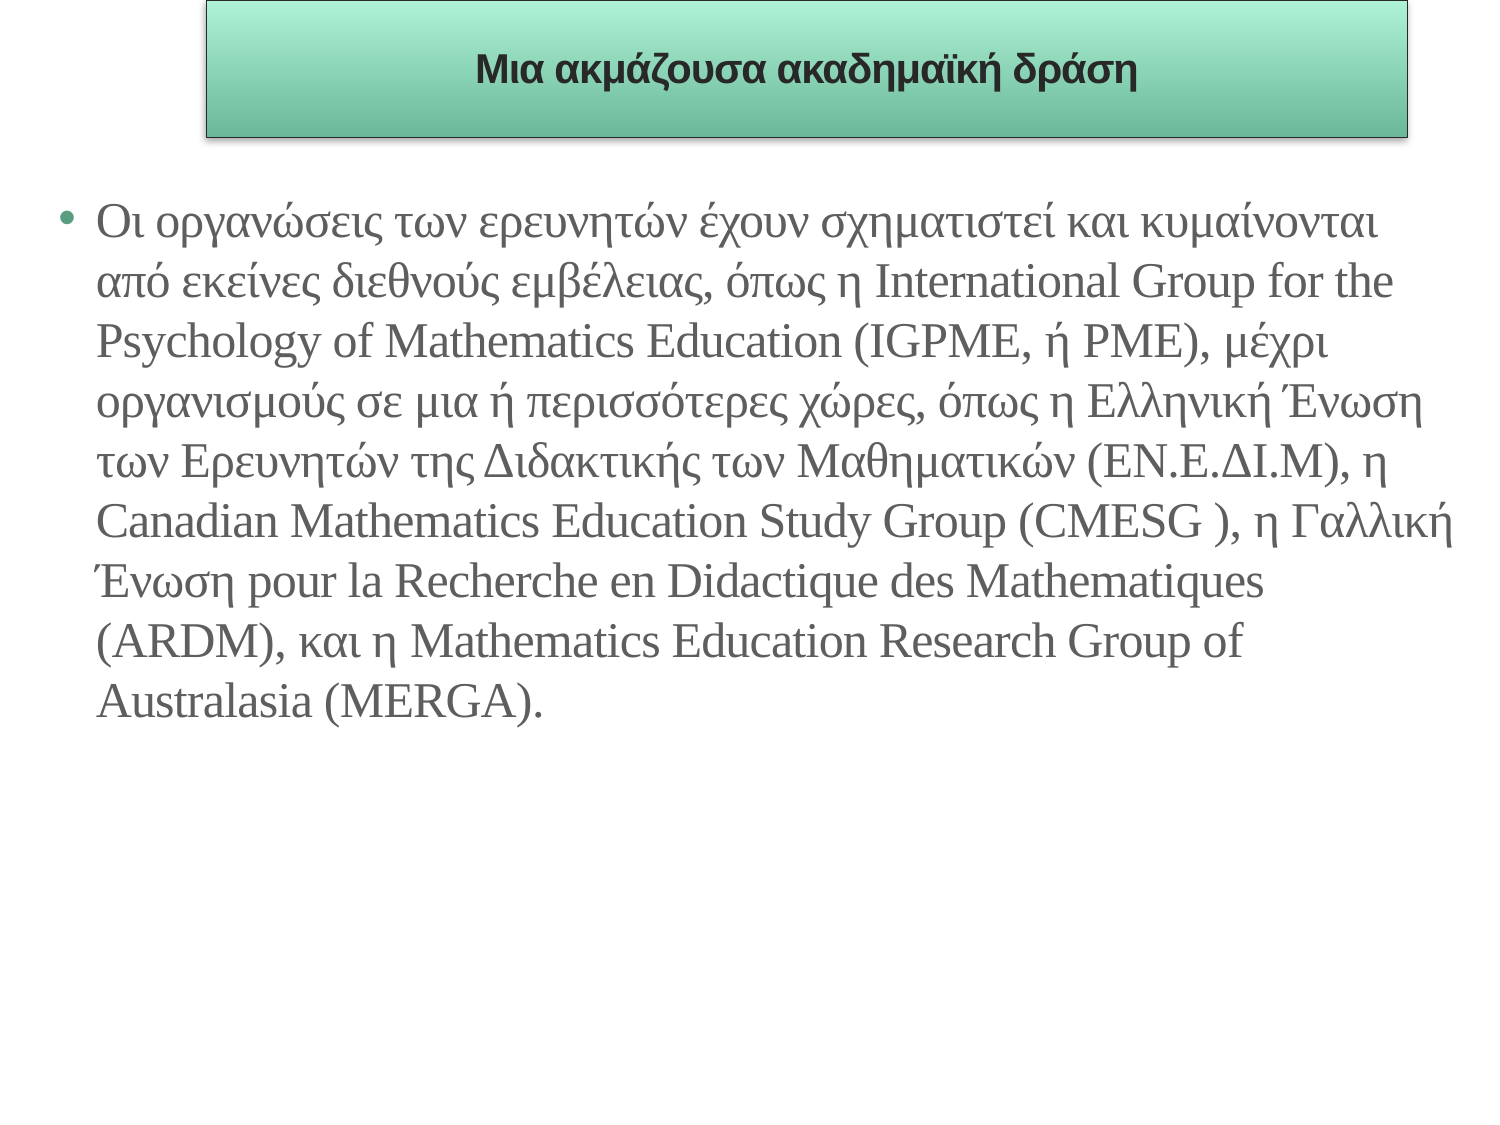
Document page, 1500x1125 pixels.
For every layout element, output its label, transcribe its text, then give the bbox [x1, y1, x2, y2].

text_box Μια ακμάζουσα ακαδημαϊκή δράση [206, 0, 1408, 138]
list Οι οργανώσεις των ερευνητών έχουν σχηματιστεί και κυμαίνονται από εκείνες διεθνούς εμβέλειας, όπως η International Group for the Psychology of Mathematics Education (IGPME, ή PME), μέχρι οργανισμούς σε μια ή περισσότερες χώρες, όπως η Ελληνική Ένωση των Ερευνητών της Διδακτικής των Μαθηματικών (ΕΝ.Ε.ΔΙ.Μ), η Canadian Mathematics Education Study Group (CMESG ), η Γαλλική Ένωση pour la Recherche en Didactique des Mathematiques (ARDM), και η Mathematics Education Research Group of Australasia (MERGA). [58, 187, 1459, 1036]
